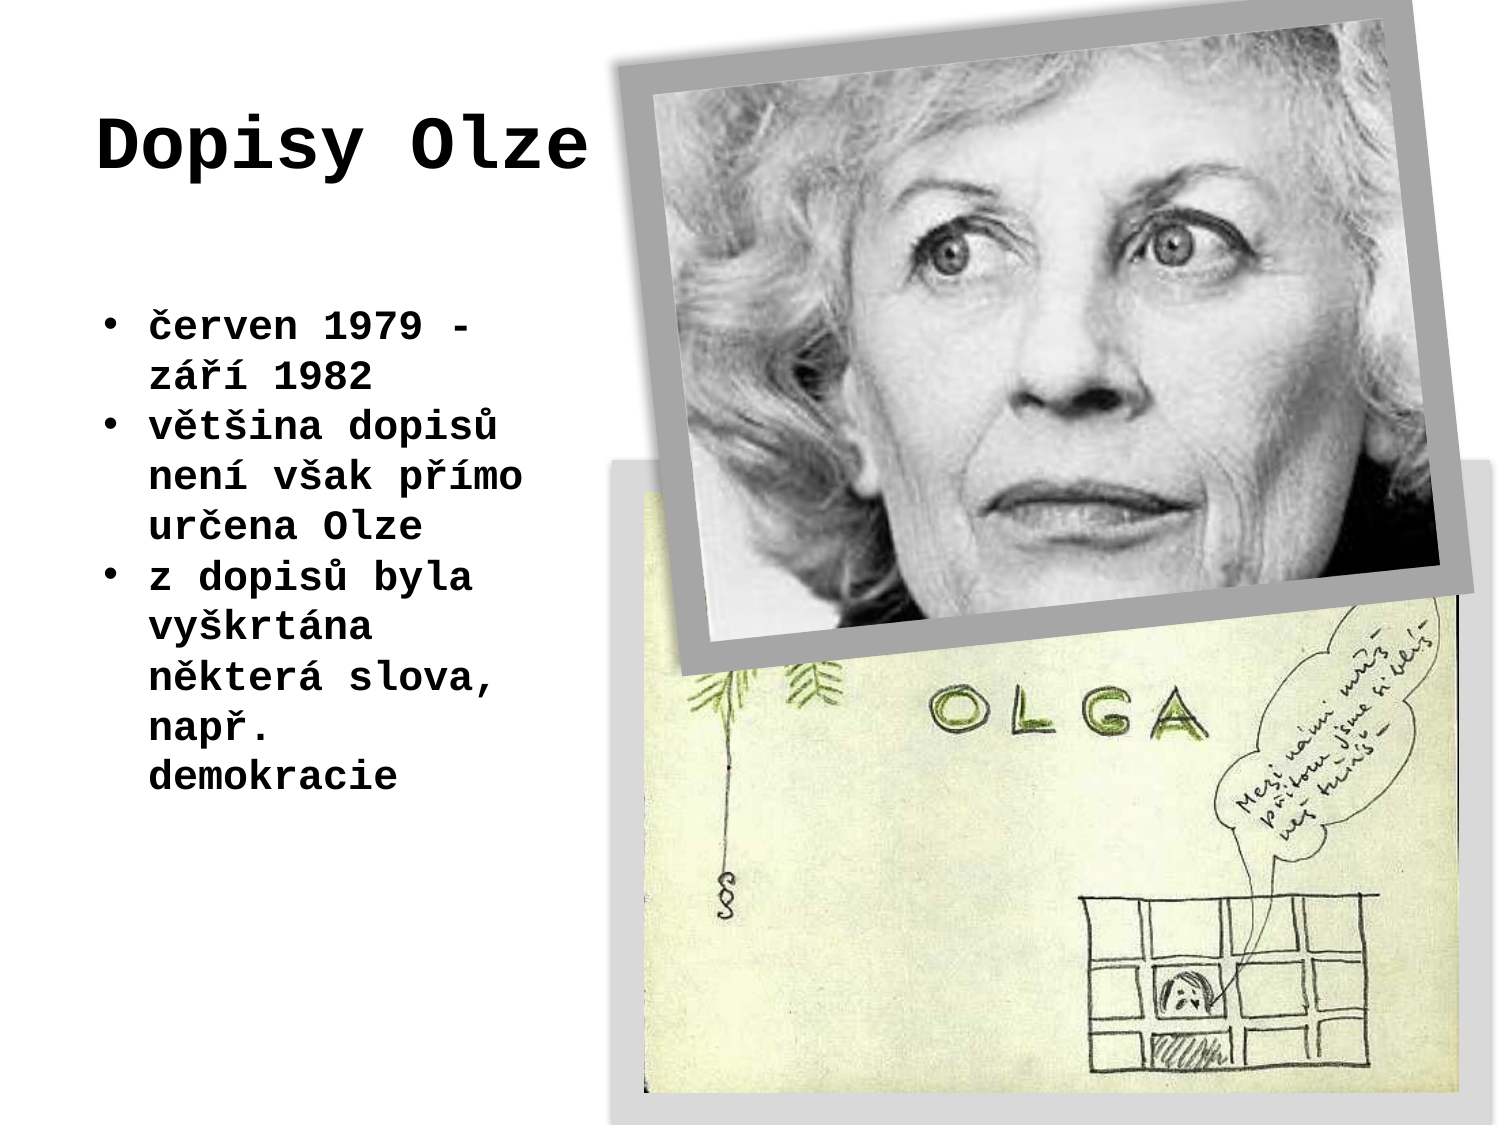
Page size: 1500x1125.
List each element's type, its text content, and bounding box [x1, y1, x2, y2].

text_box červen 1979 - září 1982 většina dopisů není však přímo určena Olze z dopisů byla vyškrtána některá slova, např. demokracie [88, 290, 550, 896]
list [678, 54, 1414, 606]
picture [643, 491, 1459, 1094]
title Dopisy Olze [53, 45, 632, 233]
